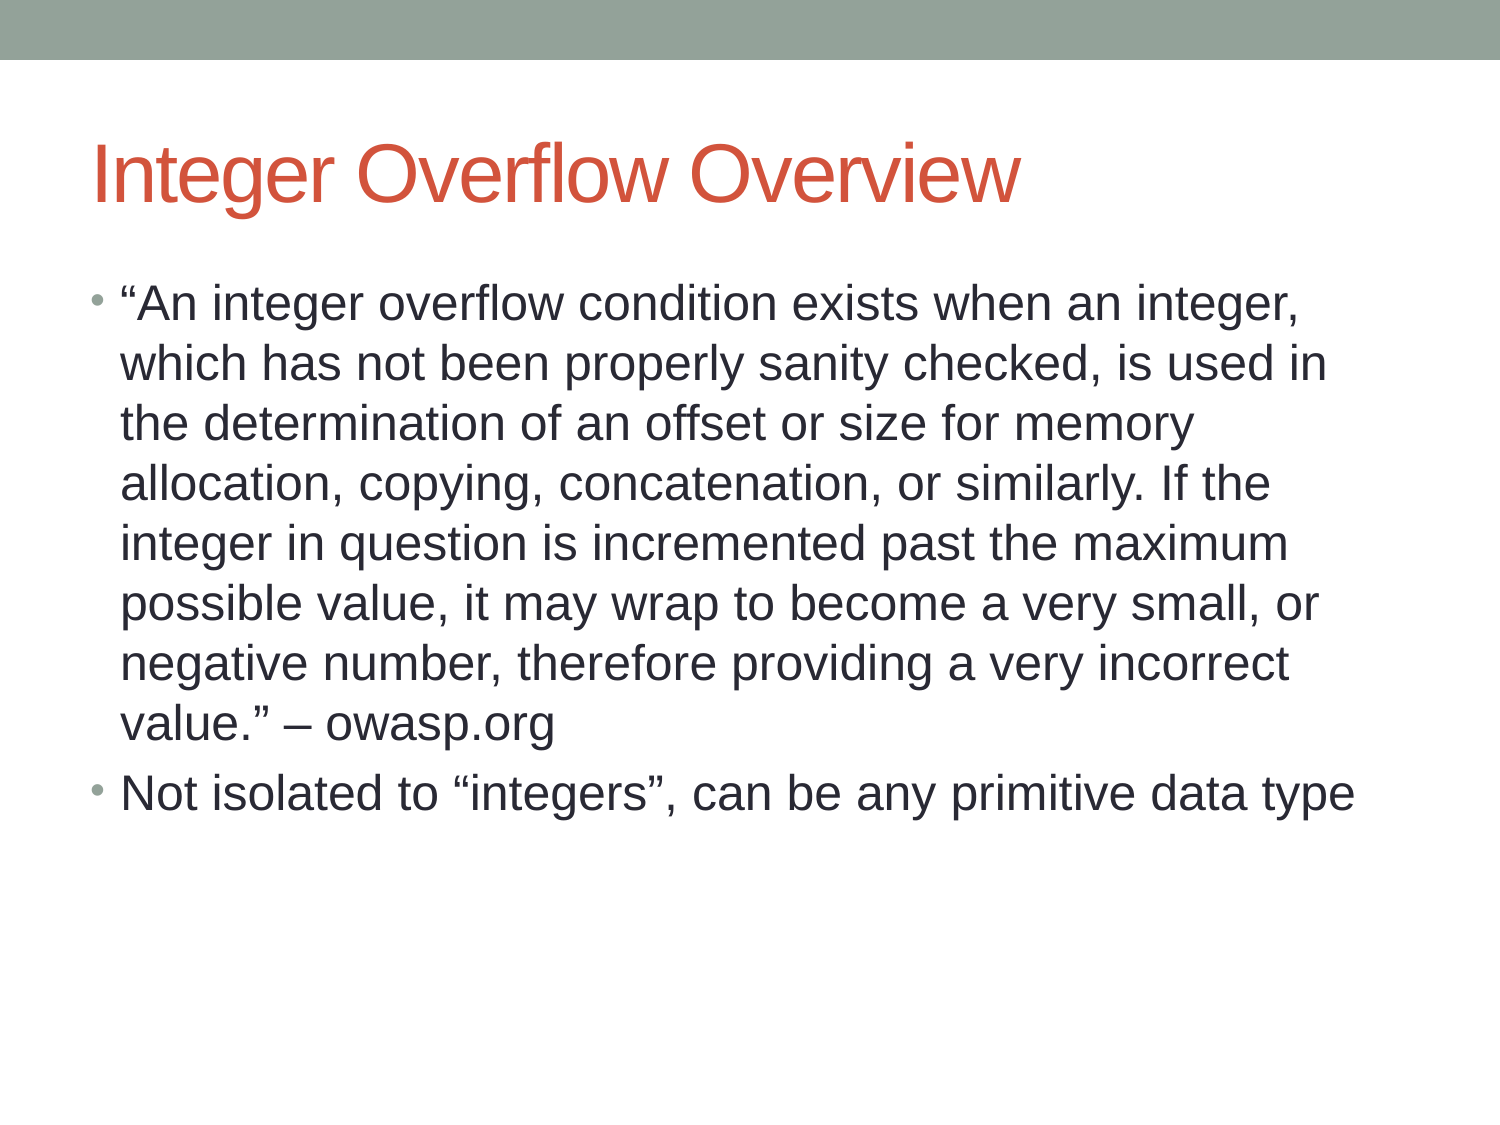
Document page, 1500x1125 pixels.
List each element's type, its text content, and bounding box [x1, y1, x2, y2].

title Integer Overflow Overview [75, 87, 1425, 250]
list “An integer overflow condition exists when an integer, which has not been properly sanity checked, is used in the determination of an offset or size for memory allocation, copying, concatenation, or similarly. If the integer in question is incremented past the maximum possible value, it may wrap to become a very small, or negative number, therefore providing a very incorrect value.” – owasp.org Not isolated to “integers”, can be any primitive data type [75, 262, 1425, 1063]
